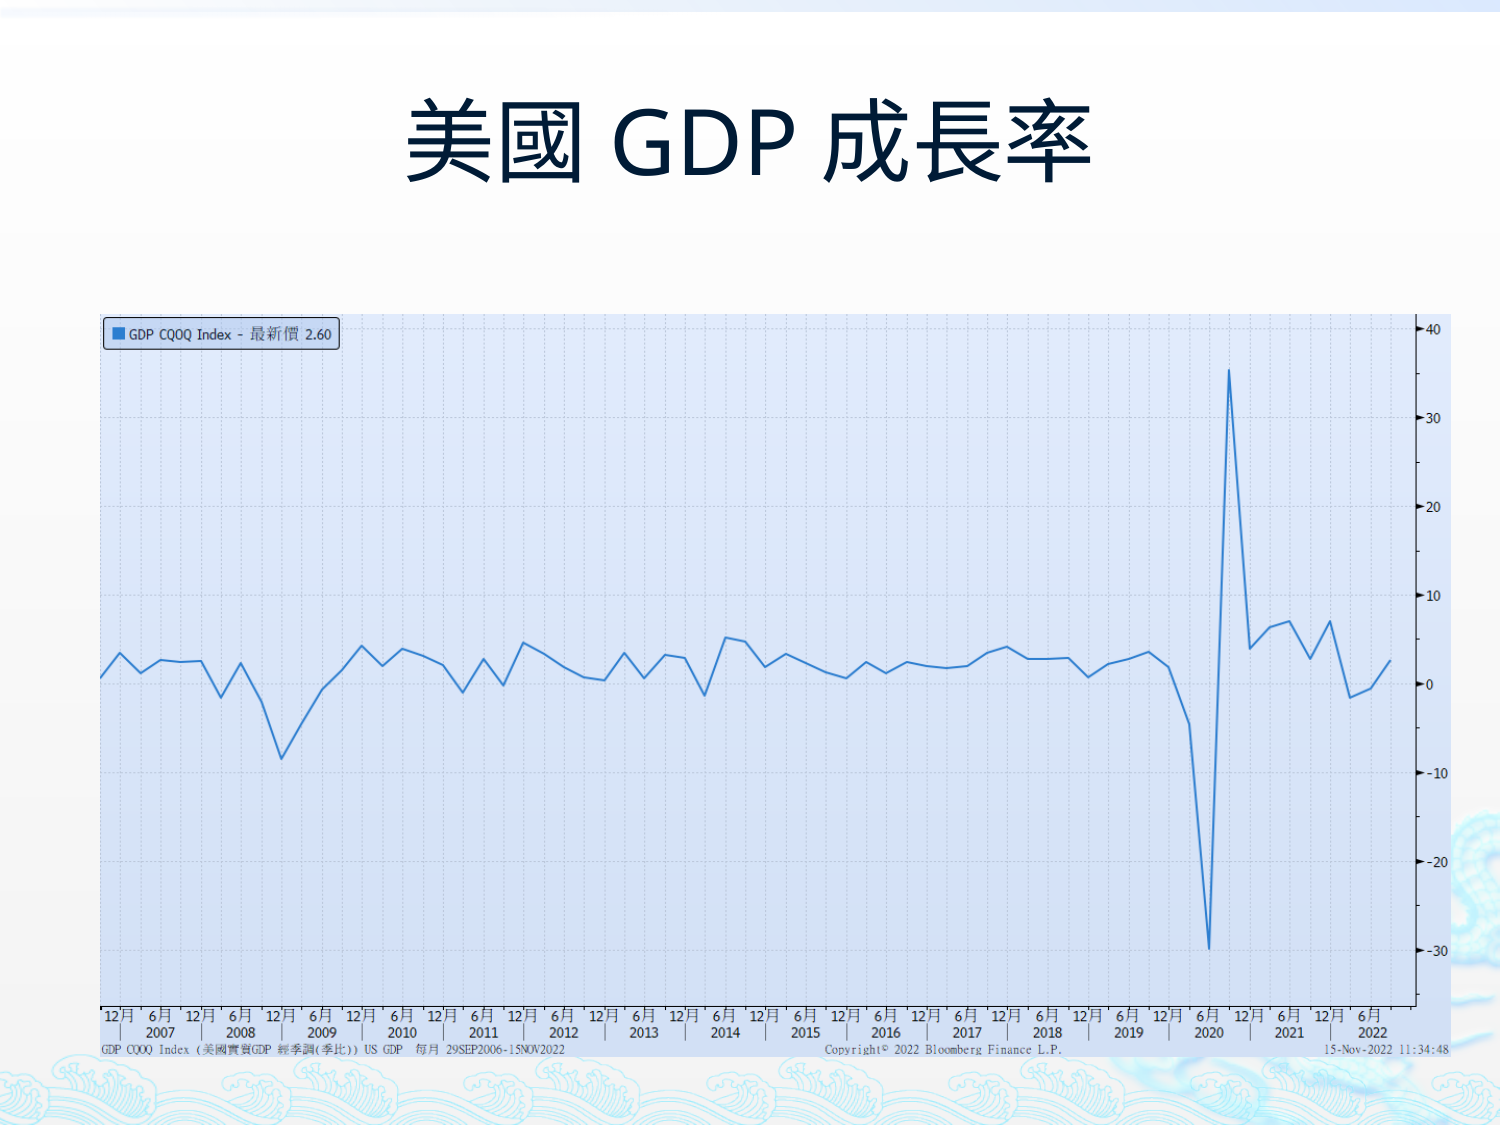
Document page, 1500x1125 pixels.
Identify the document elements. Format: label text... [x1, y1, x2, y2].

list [99, 313, 1451, 1058]
title 美國GDP成長率 [75, 45, 1425, 233]
